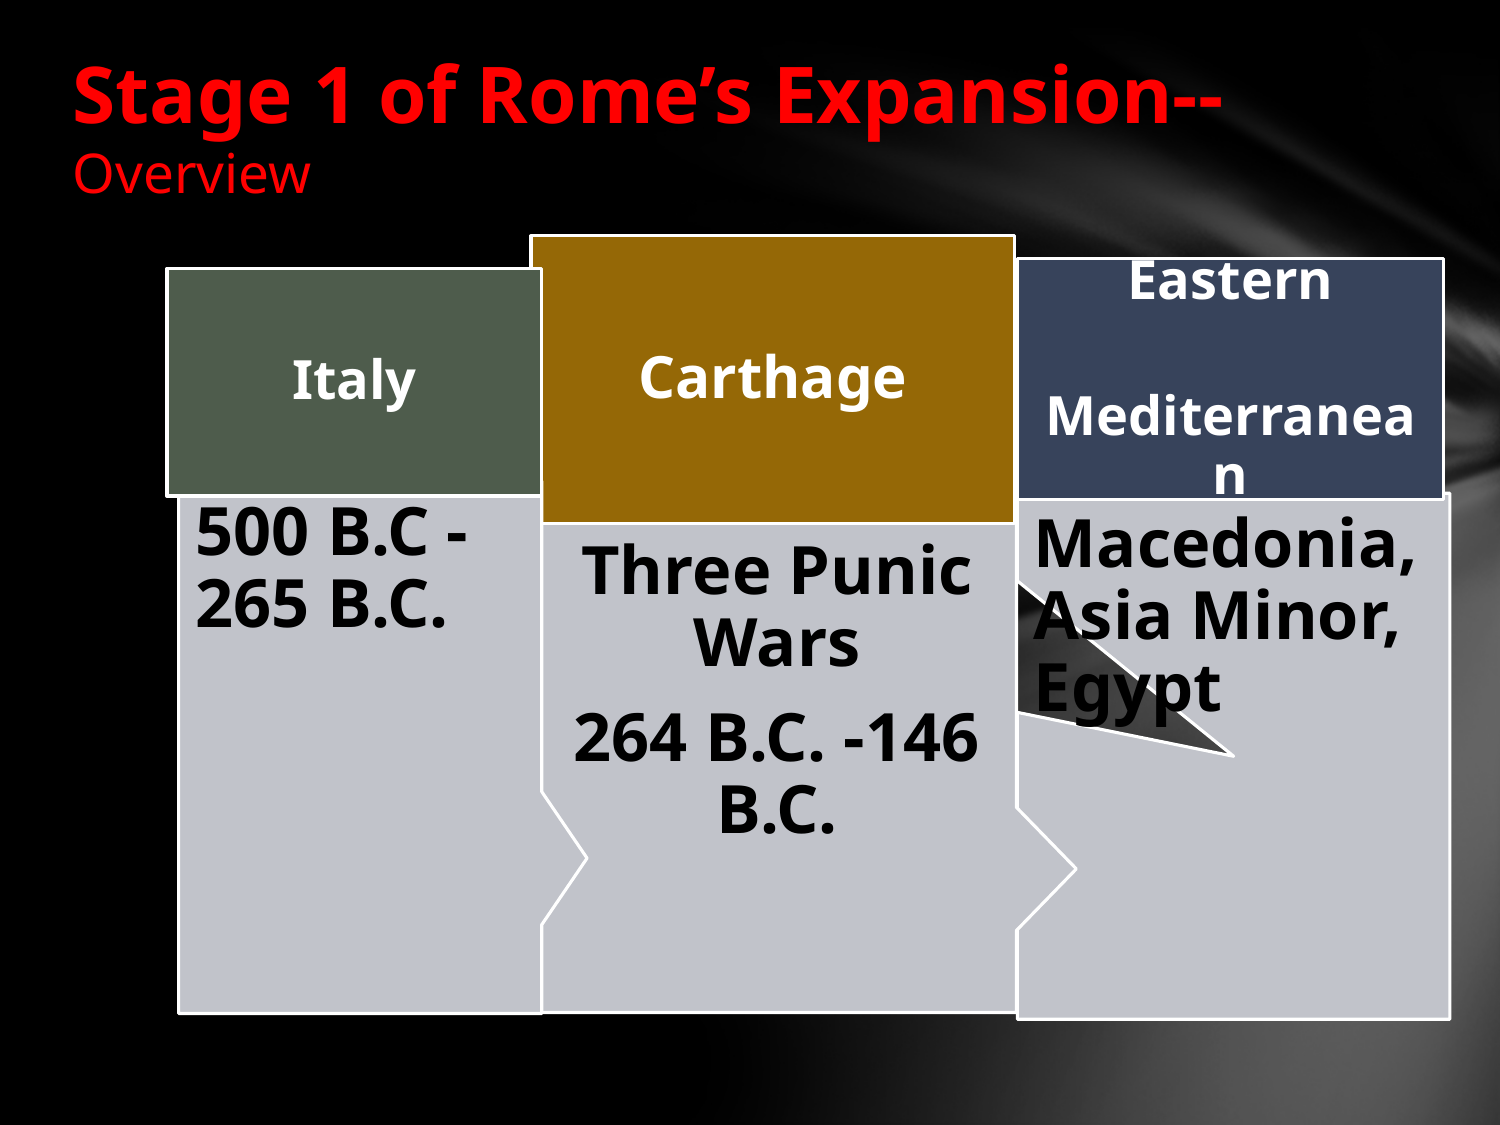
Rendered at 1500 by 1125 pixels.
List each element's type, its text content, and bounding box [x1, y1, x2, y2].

title Stage 1 of Rome’s Expansion--Overview [57, 37, 1318, 213]
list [62, 239, 1463, 1016]
